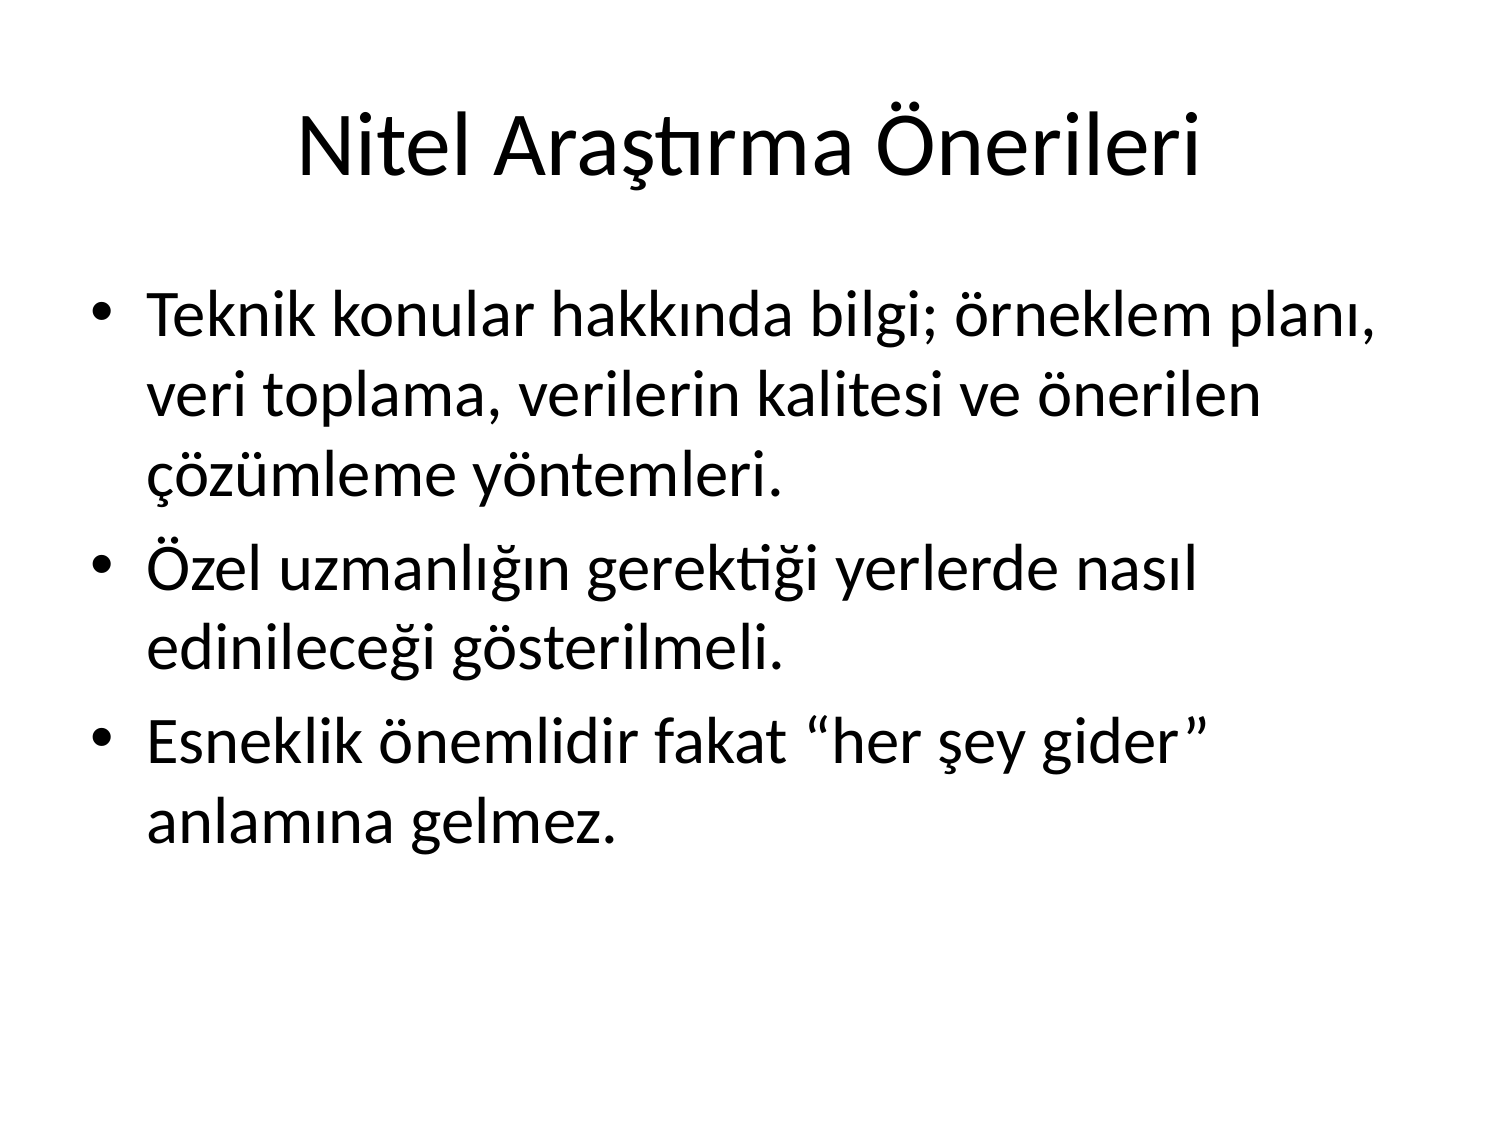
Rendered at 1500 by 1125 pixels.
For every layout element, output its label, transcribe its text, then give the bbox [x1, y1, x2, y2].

list Teknik konular hakkında bilgi; örneklem planı, veri toplama, verilerin kalitesi ve önerilen çözümleme yöntemleri. Özel uzmanlığın gerektiği yerlerde nasıl edinileceği gösterilmeli. Esneklik önemlidir fakat “her şey gider” anlamına gelmez. [75, 262, 1425, 1005]
title Nitel Araştırma Önerileri [75, 45, 1425, 233]
